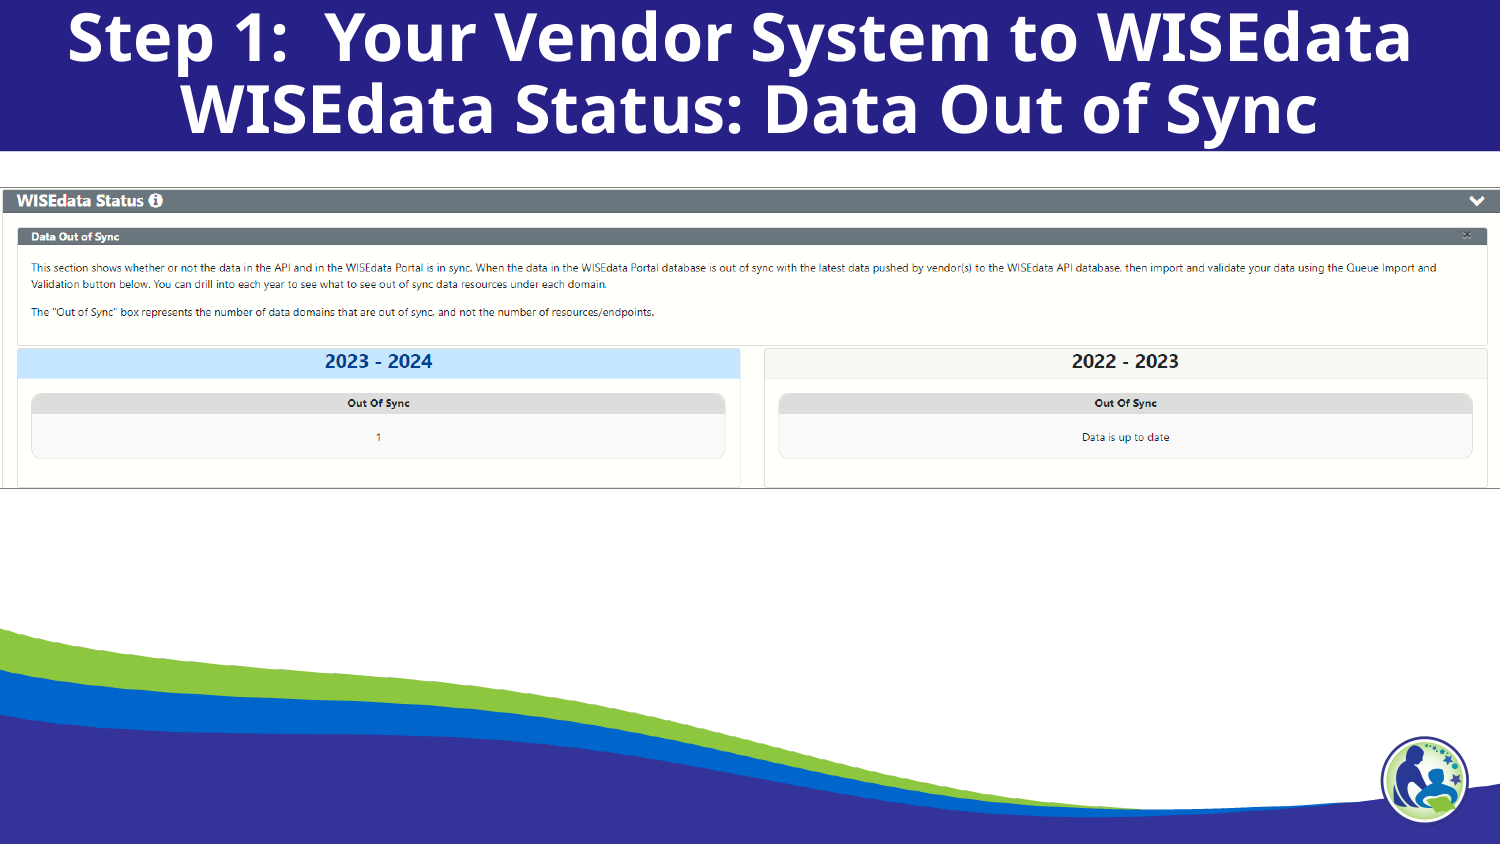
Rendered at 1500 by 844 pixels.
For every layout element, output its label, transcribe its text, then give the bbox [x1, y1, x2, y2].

title Step 1: Your Vendor System to WISEdata WISEdata Status: Data Out of Sync [0, 0, 1500, 152]
picture [0, 608, 1500, 844]
picture [0, 187, 1500, 489]
